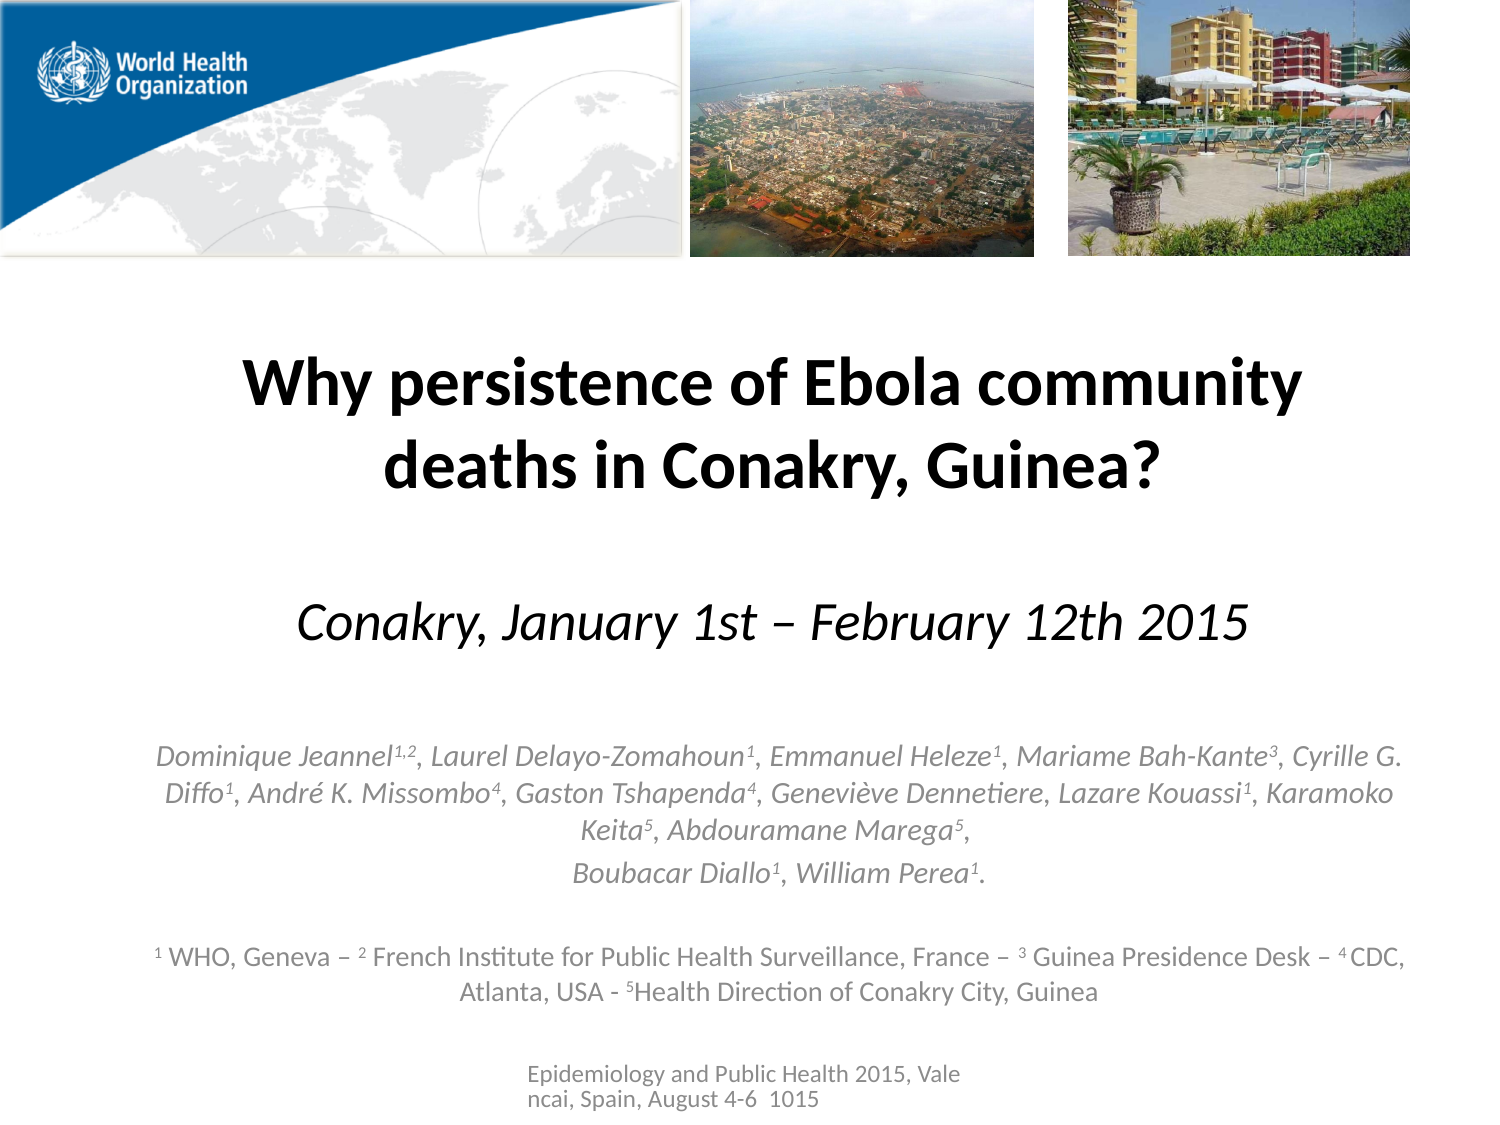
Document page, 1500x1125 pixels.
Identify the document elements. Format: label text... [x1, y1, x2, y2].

subtitle Dominique Jeannel1,2, Laurel Delayo-Zomahoun1, Emmanuel Heleze1, Mariame Bah-Kante3, Cyrille G. Diffo1, André K. Missombo4, Gaston Tshapenda4, Geneviève Dennetiere, Lazare Kouassi1, Karamoko Keita5, Abdouramane Marega5, Boubacar Diallo1, William Perea1. 1 WHO, Geneva – 2 French Institute for Public Health Surveillance, France – 3 Guinea Presidence Desk – 4 CDC, Atlanta, USA - 5Health Direction of Conakry City, Guinea [135, 727, 1424, 1016]
title Why persistence of Ebola community deaths in Conakry, Guinea? Conakry, January 1st – February 12th 2015 [135, 326, 1411, 662]
footer Epidemiology and Public Health 2015, Valencai, Spain, August 4-6 1015 [512, 1042, 988, 1103]
picture [0, 0, 681, 256]
picture [690, 0, 1034, 258]
picture [1068, 0, 1410, 256]
